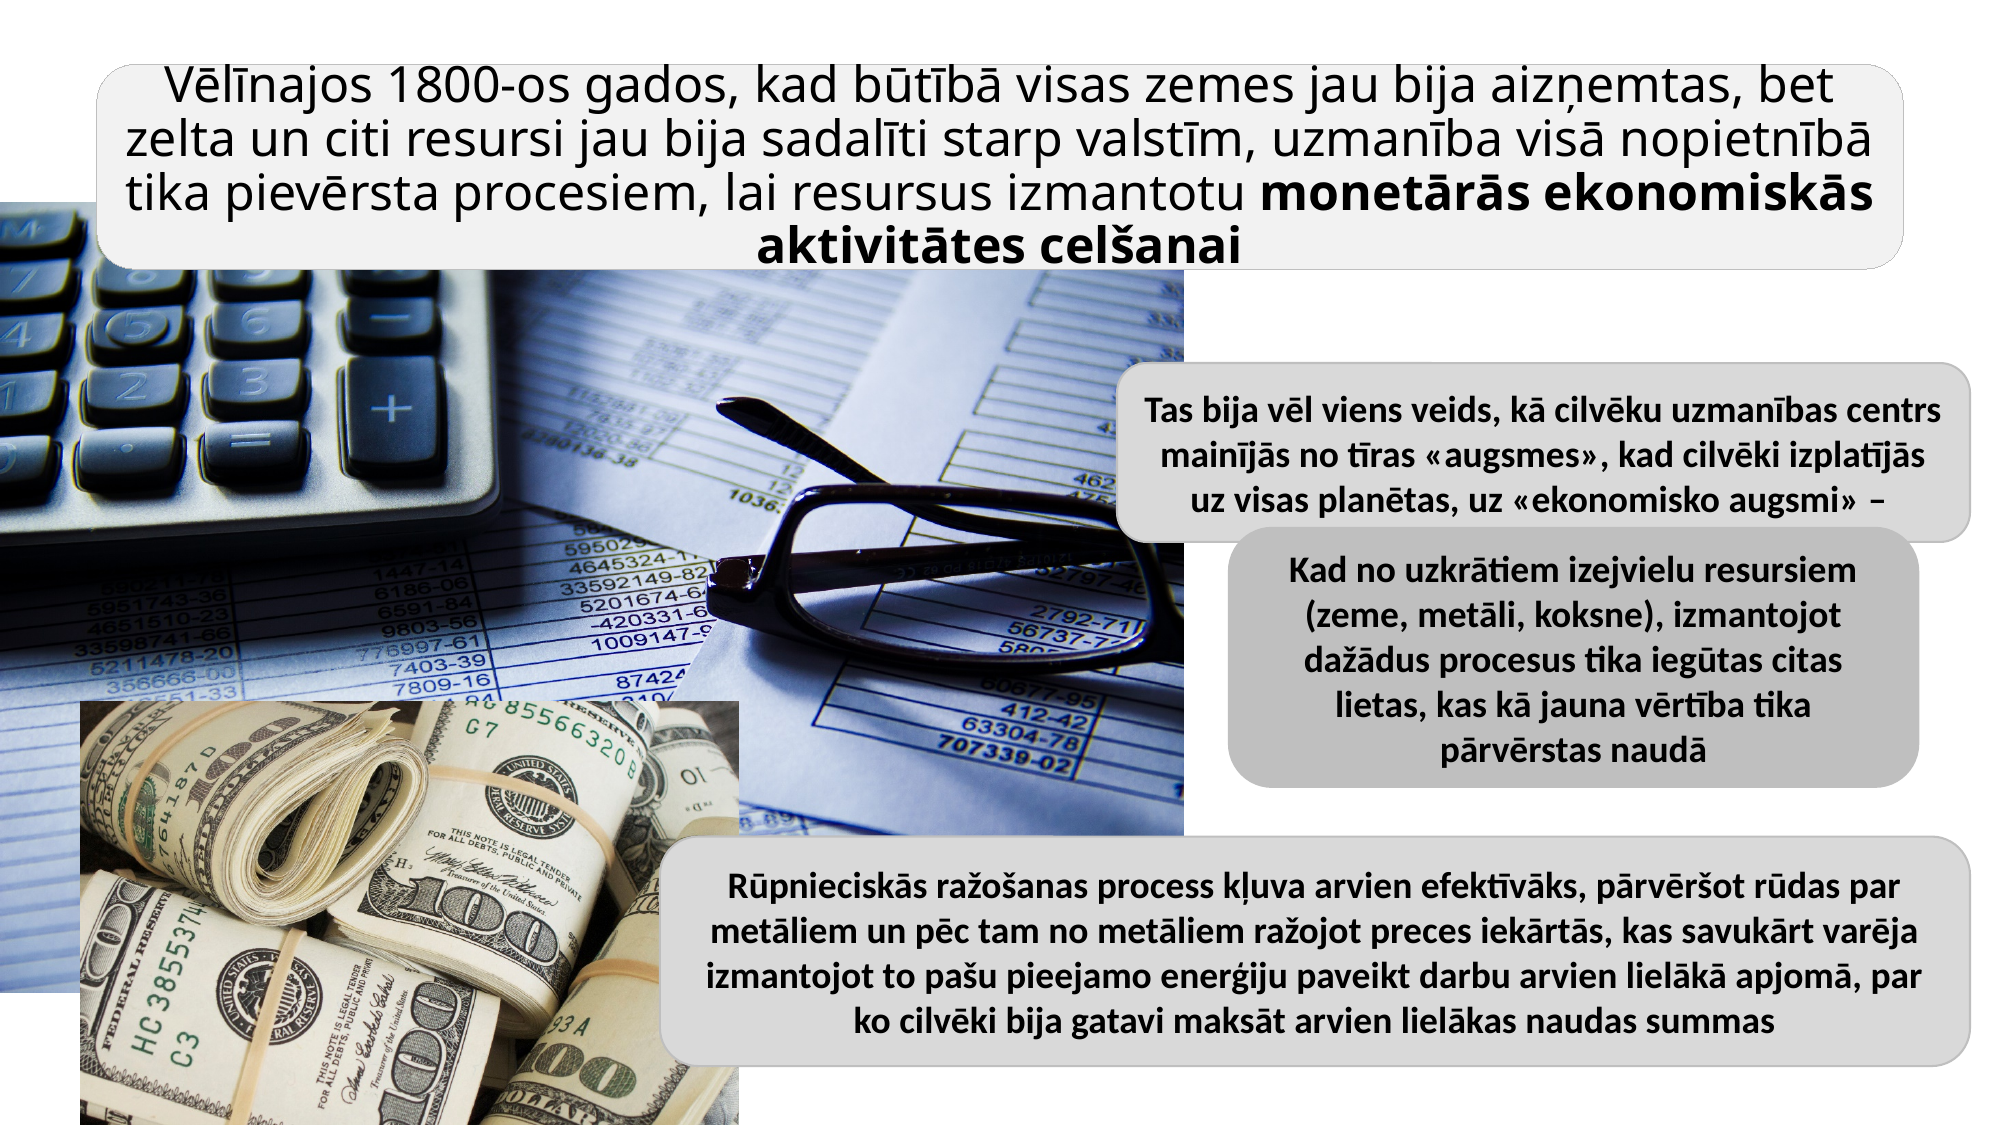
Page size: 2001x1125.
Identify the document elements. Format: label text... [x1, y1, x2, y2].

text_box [1116, 363, 1970, 787]
picture [0, 202, 1184, 1125]
text_box Rūpnieciskās ražošanas process kļuva arvien efektīvāks, pārvēršot rūdas par metāliem un pēc tam no metāliem ražojot preces iekārtās, kas savukārt varēja izmantojot to pašu pieejamo enerģiju paveikt darbu arvien lielākā apjomā, par ko cilvēki bija gatavi maksāt arvien lielākas naudas summas [739, 835, 1972, 1068]
text_box Vēlīnajos 1800-os gados, kad būtībā visas zemes jau bija aizņemtas, bet zelta un citi resursi jau bija sadalīti starp valstīm, uzmanība visā nopietnībā tika pievērsta procesiem, lai resursus izmantotu monetārās ekonomiskās aktivitātes celšanai [96, 64, 1904, 270]
